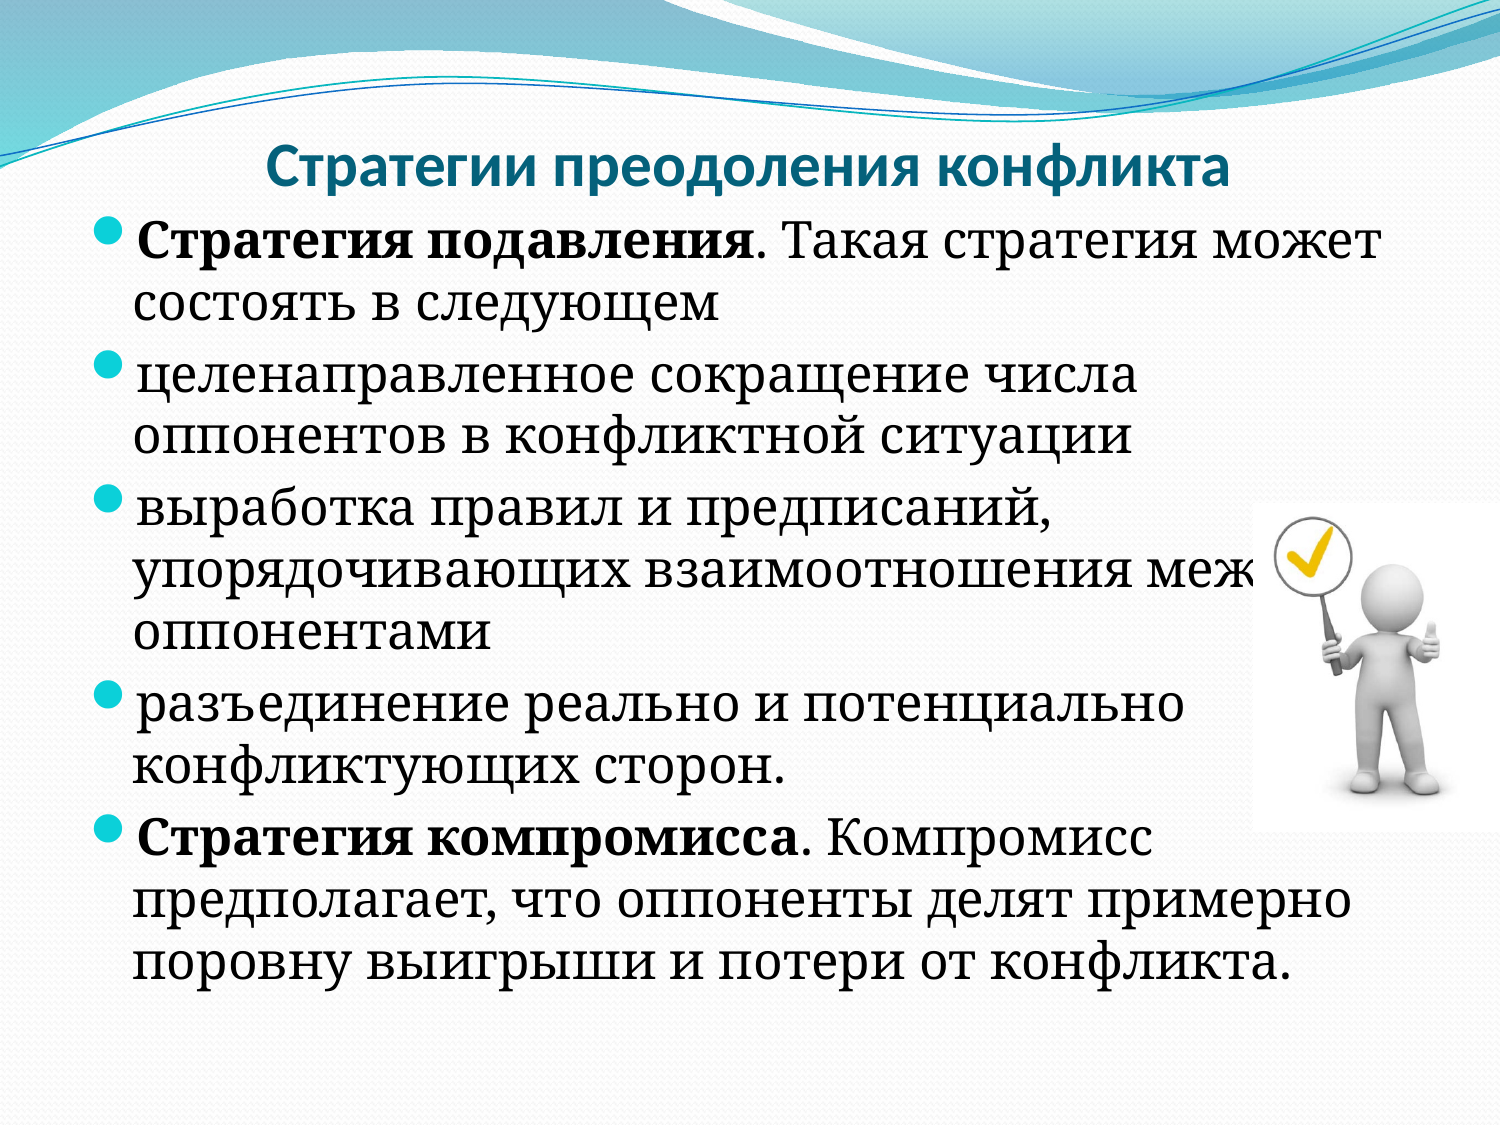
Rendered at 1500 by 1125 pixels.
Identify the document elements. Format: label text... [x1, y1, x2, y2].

list Стратегия подавления. Такая стратегия может состоять в следующем целенаправленное сокращение числа оппонентов в конфликтной ситуации выработка правил и предписаний, упорядочивающих взаимоотношения между оппонентами разъединение реально и потенциально конфликтующих сторон. Стратегия компромисса. Компромисс предполагает, что оппоненты делят примерно поровну выигрыши и потери от конфликта. [75, 199, 1425, 1005]
picture [1253, 503, 1500, 833]
title Стратегии преодоления конфликта [75, 115, 1425, 199]
